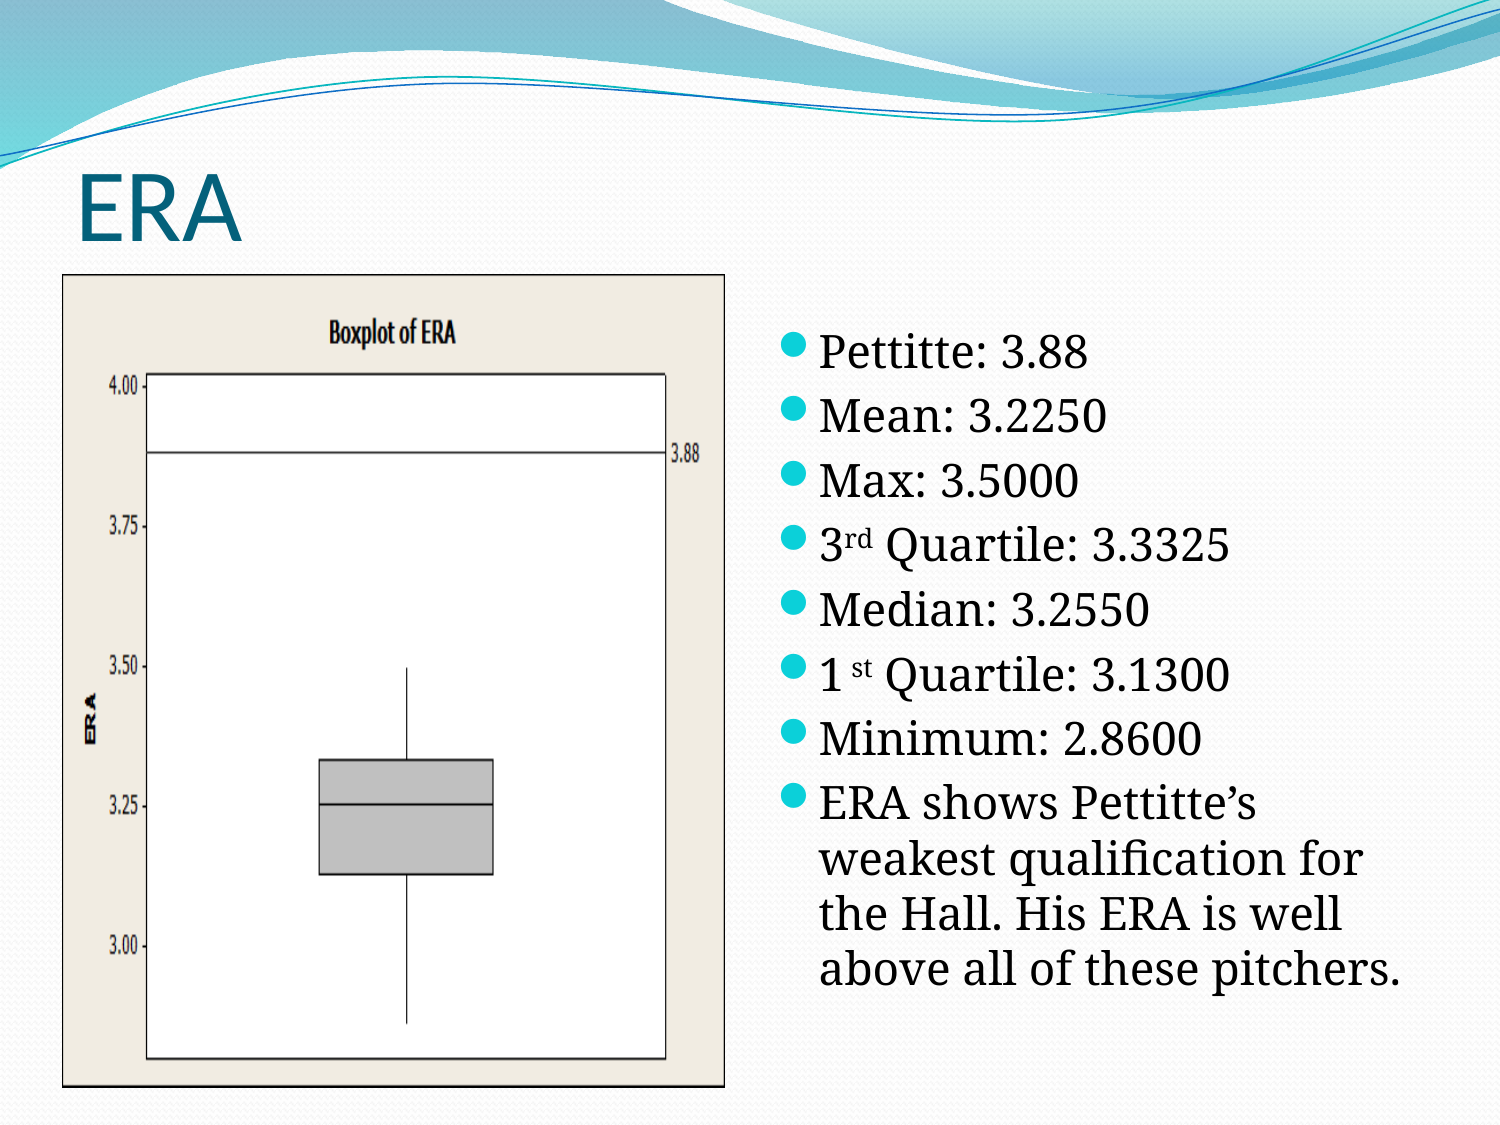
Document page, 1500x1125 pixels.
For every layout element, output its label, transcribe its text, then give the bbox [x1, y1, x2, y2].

title ERA [75, 75, 1425, 263]
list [62, 274, 726, 1088]
list Pettitte: 3.88 Mean: 3.2250 Max: 3.5000 3rd Quartile: 3.3325 Median: 3.2550 1 st Quartile: 3.1300 Minimum: 2.8600 ERA shows Pettitte’s weakest qualification for the Hall. His ERA is well above all of these pitchers. [762, 314, 1425, 1043]
